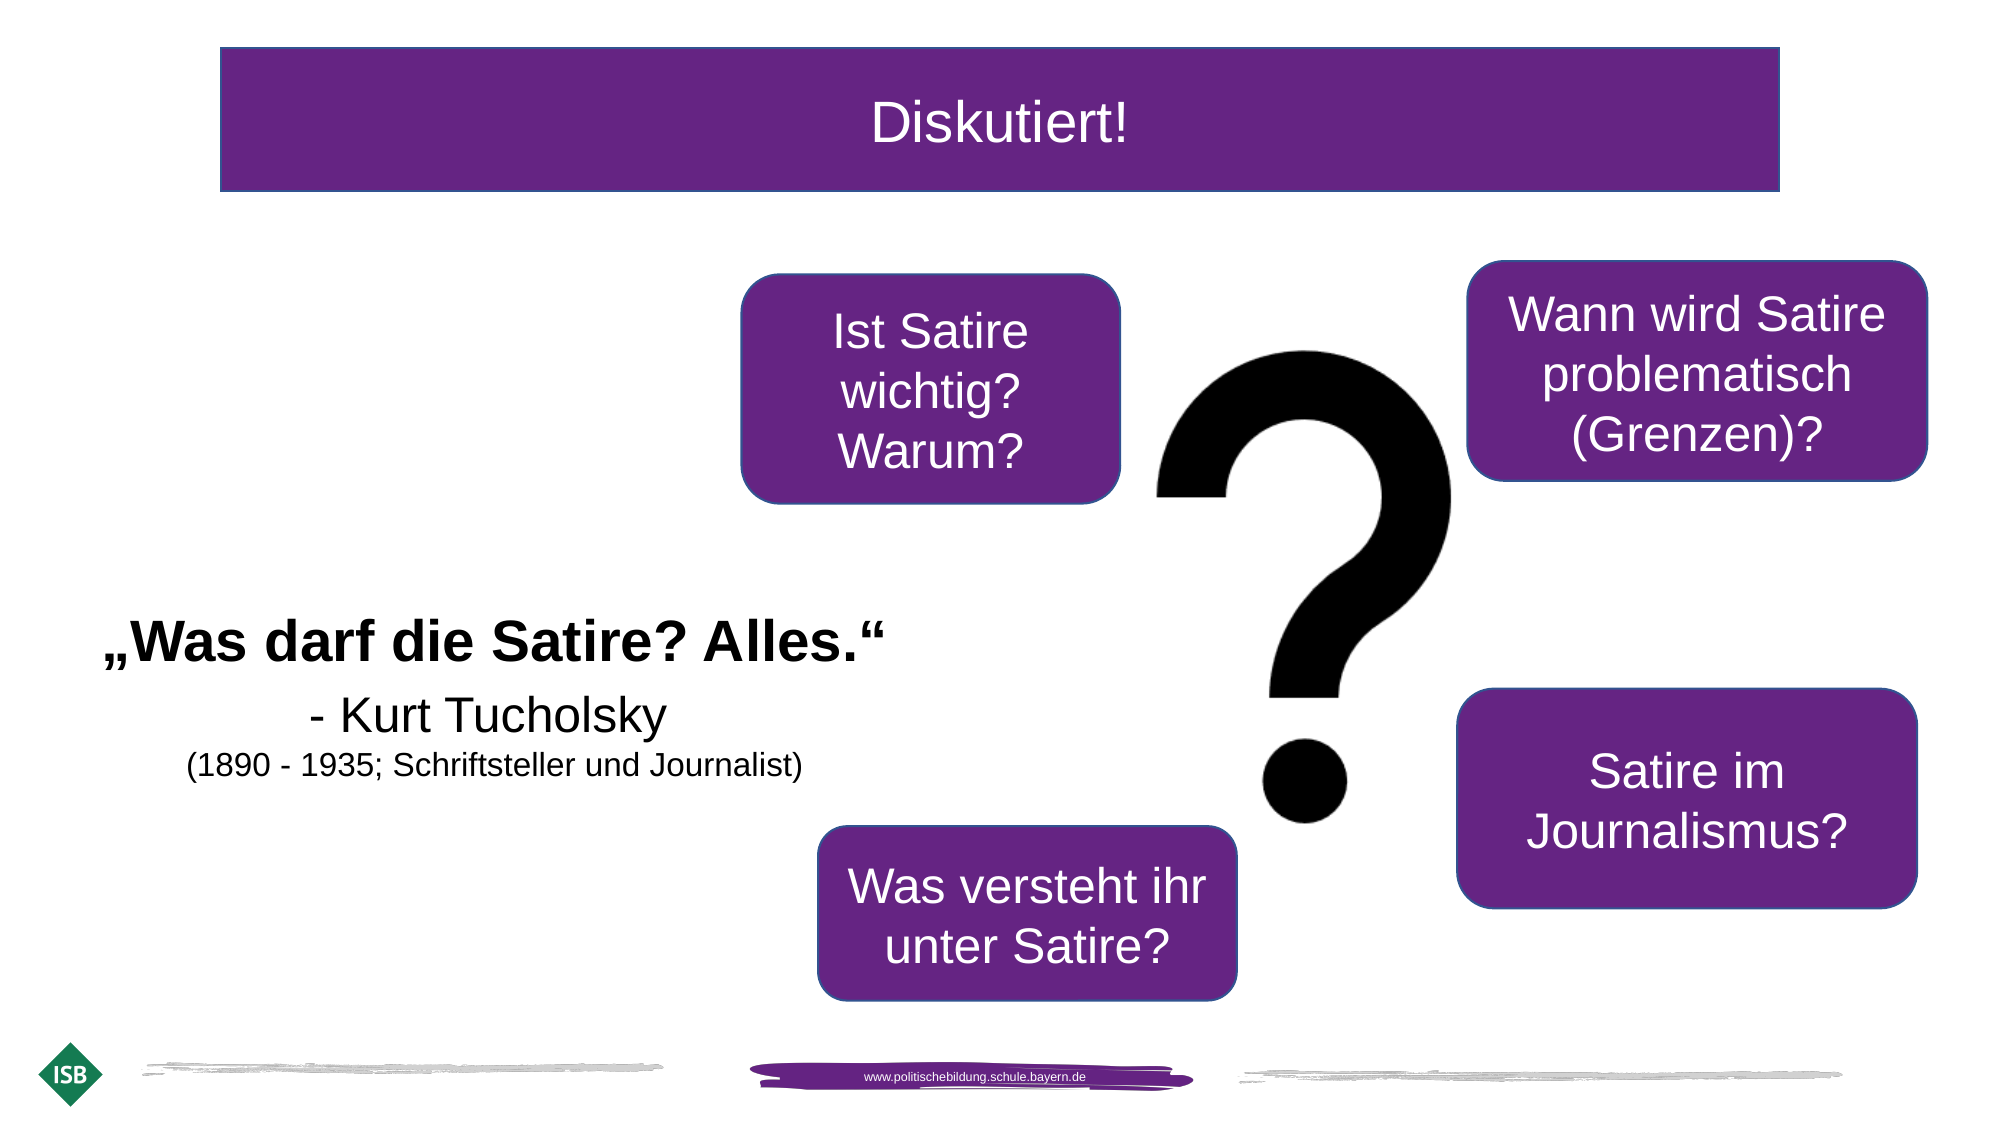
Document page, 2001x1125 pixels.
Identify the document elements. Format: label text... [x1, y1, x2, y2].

text_box Wann wird Satire problematisch (Grenzen)? [1466, 260, 1929, 482]
picture [38, 998, 1945, 1125]
picture [1027, 310, 1581, 864]
text_box „Was darf die Satire? Alles.“ - Kurt Tucholsky (1890 - 1935; Schriftsteller und Journalist) [17, 586, 973, 799]
text_box Was versteht ihr unter Satire? [817, 825, 1238, 1002]
text_box Diskutiert! [220, 47, 1780, 192]
text_box Satire im Journalismus? [1456, 687, 1919, 910]
text_box Ist Satire wichtig? Warum? [740, 273, 1122, 505]
